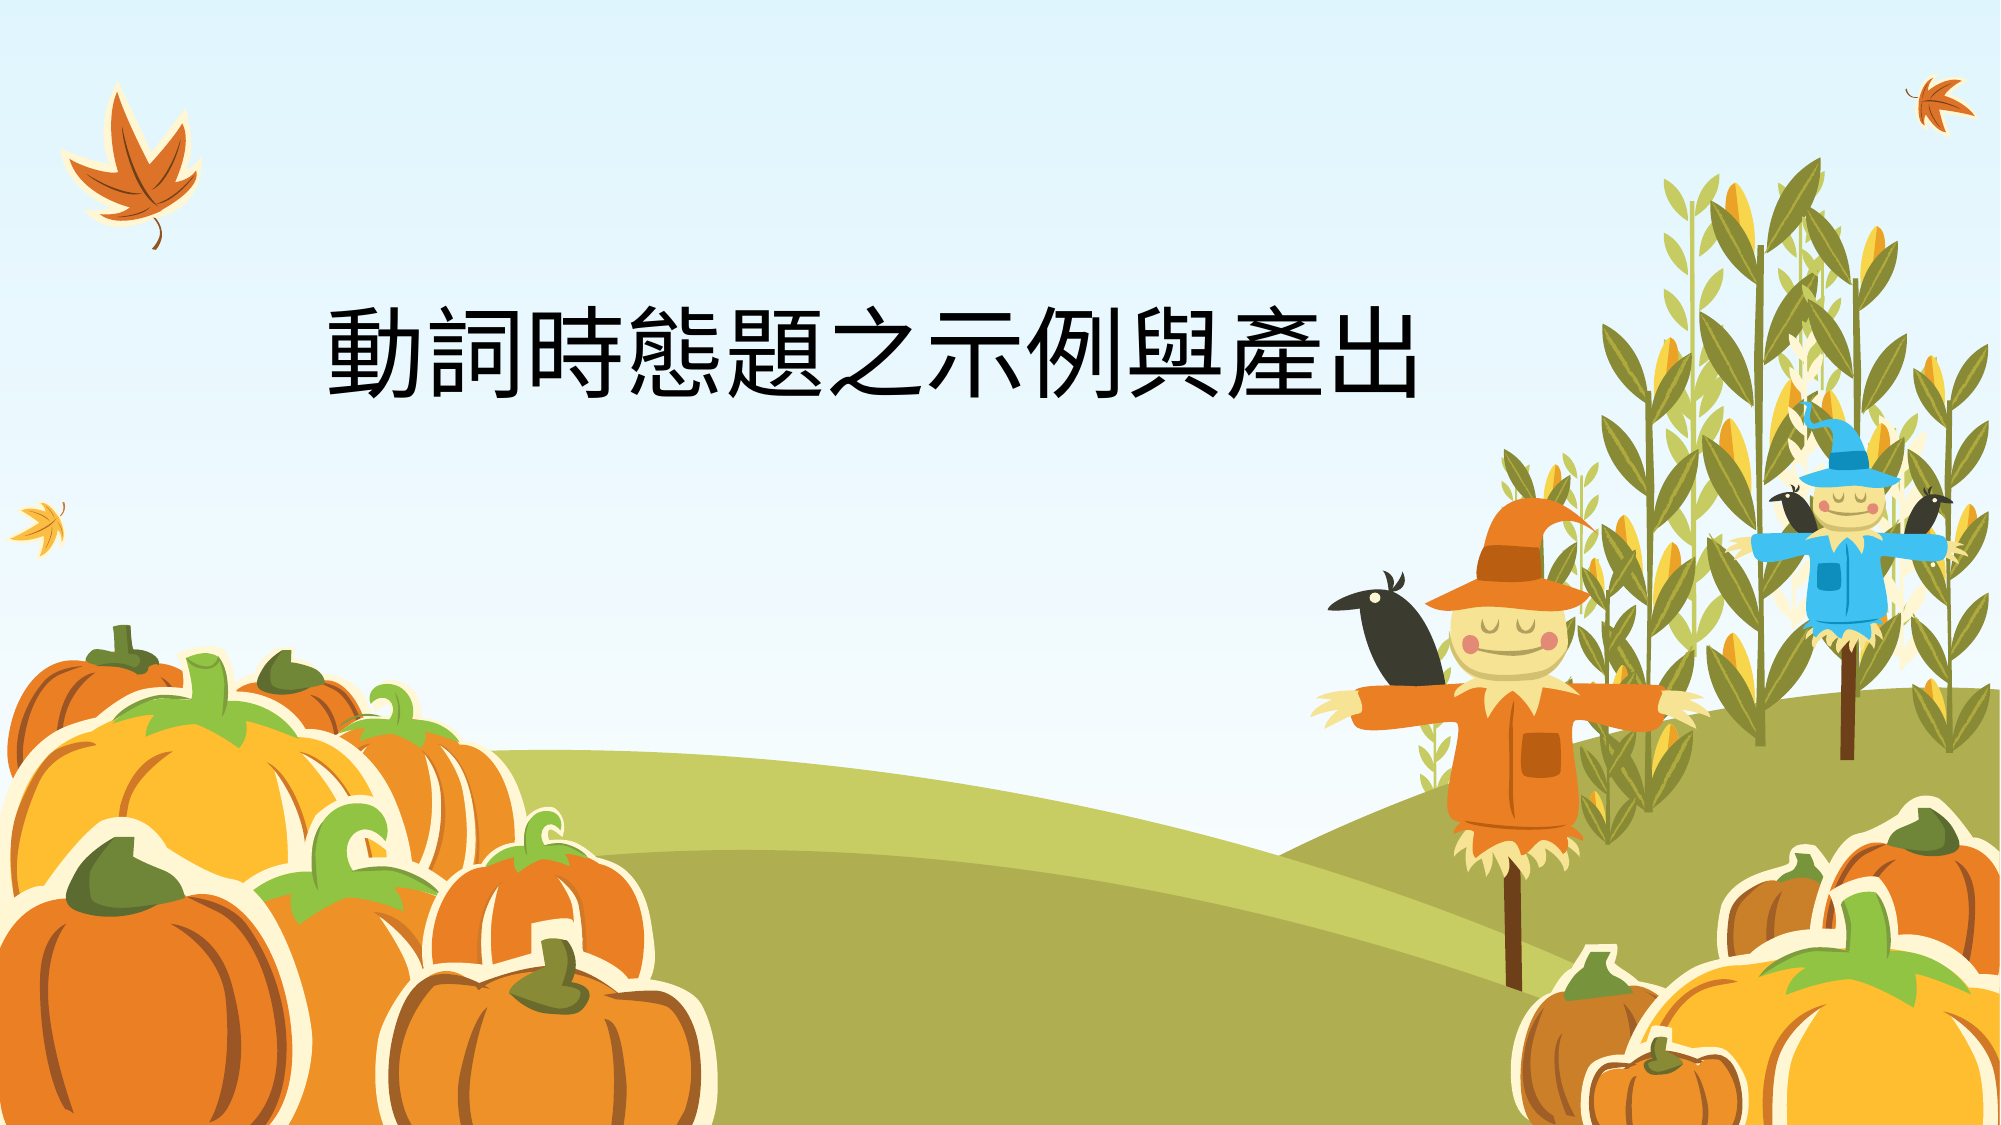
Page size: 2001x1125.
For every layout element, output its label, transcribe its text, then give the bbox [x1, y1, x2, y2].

title 動詞時態題之示例與產出 [210, 135, 1541, 582]
